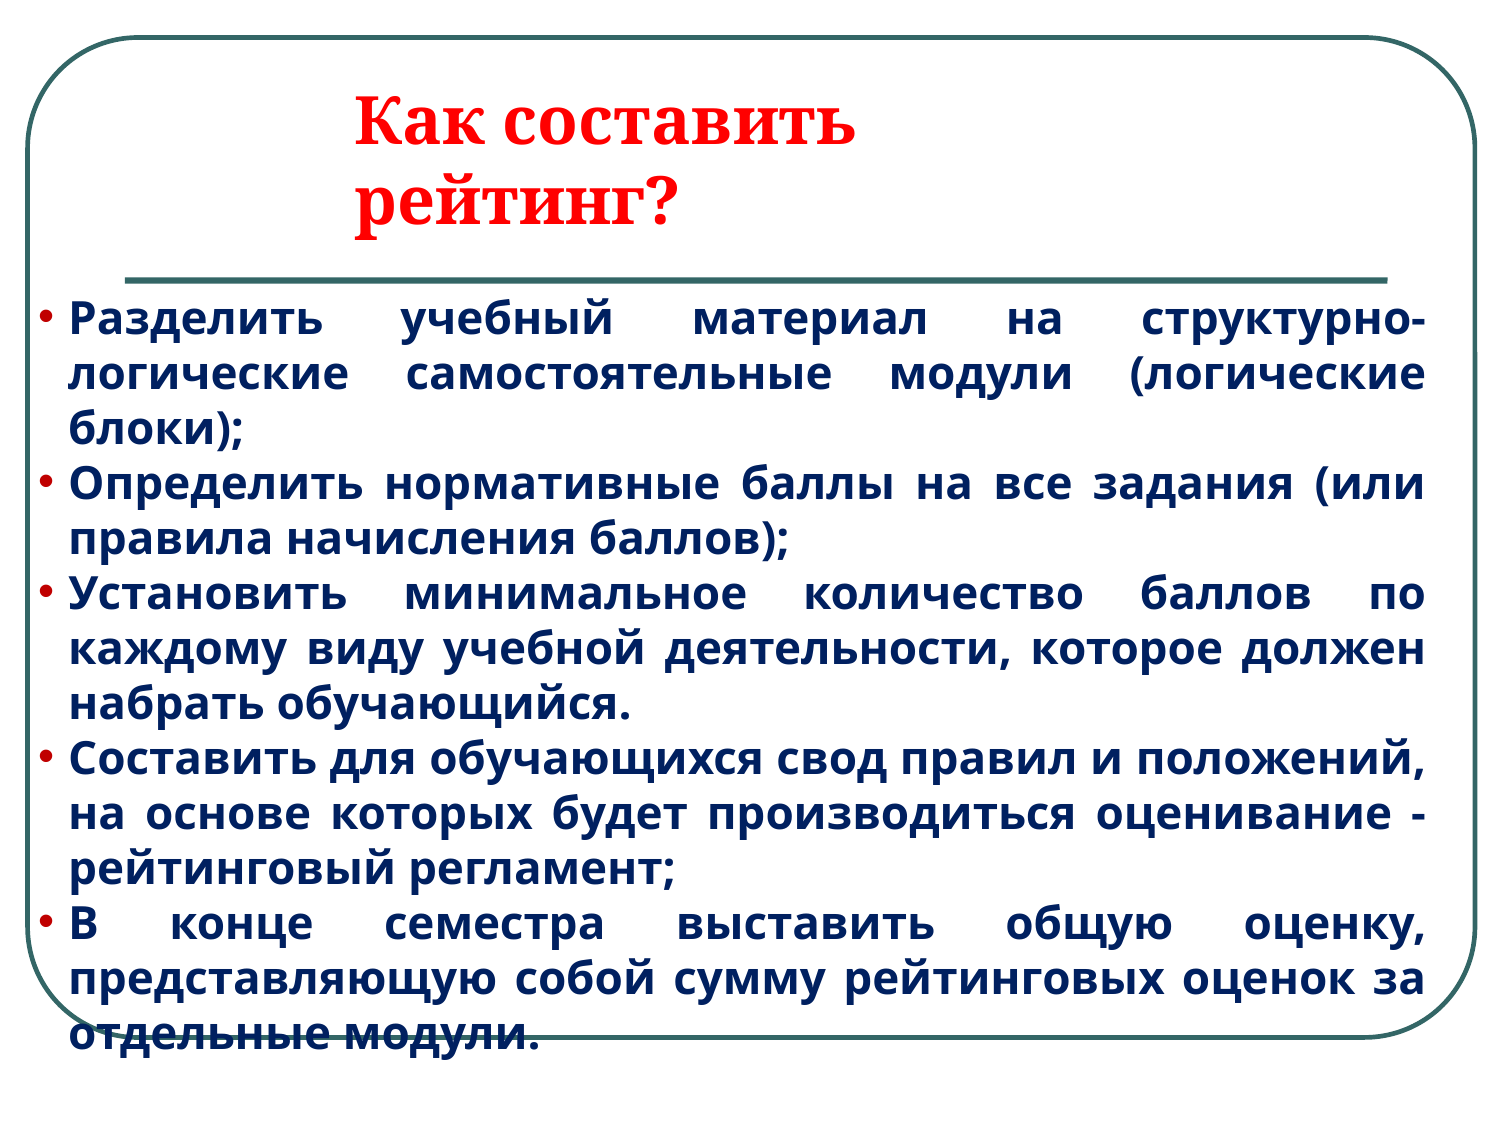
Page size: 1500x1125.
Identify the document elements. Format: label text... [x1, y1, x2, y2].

text_box Разделить учебный материал на структурно-логические самостоятельные модули (логические блоки); Определить нормативные баллы на все задания (или правила начисления баллов); Установить минимальное количество баллов по каждому виду учебной деятельности, которое должен набрать обучающийся. Составить для обучающихся свод правил и положений, на основе которых будет производиться оценивание - рейтинговый регламент; В конце семестра выставить общую оценку, представляющую собой сумму рейтинговых оценок за отдельные модули. [23, 281, 1442, 1066]
text_box Как составить рейтинг? [339, 70, 1090, 281]
